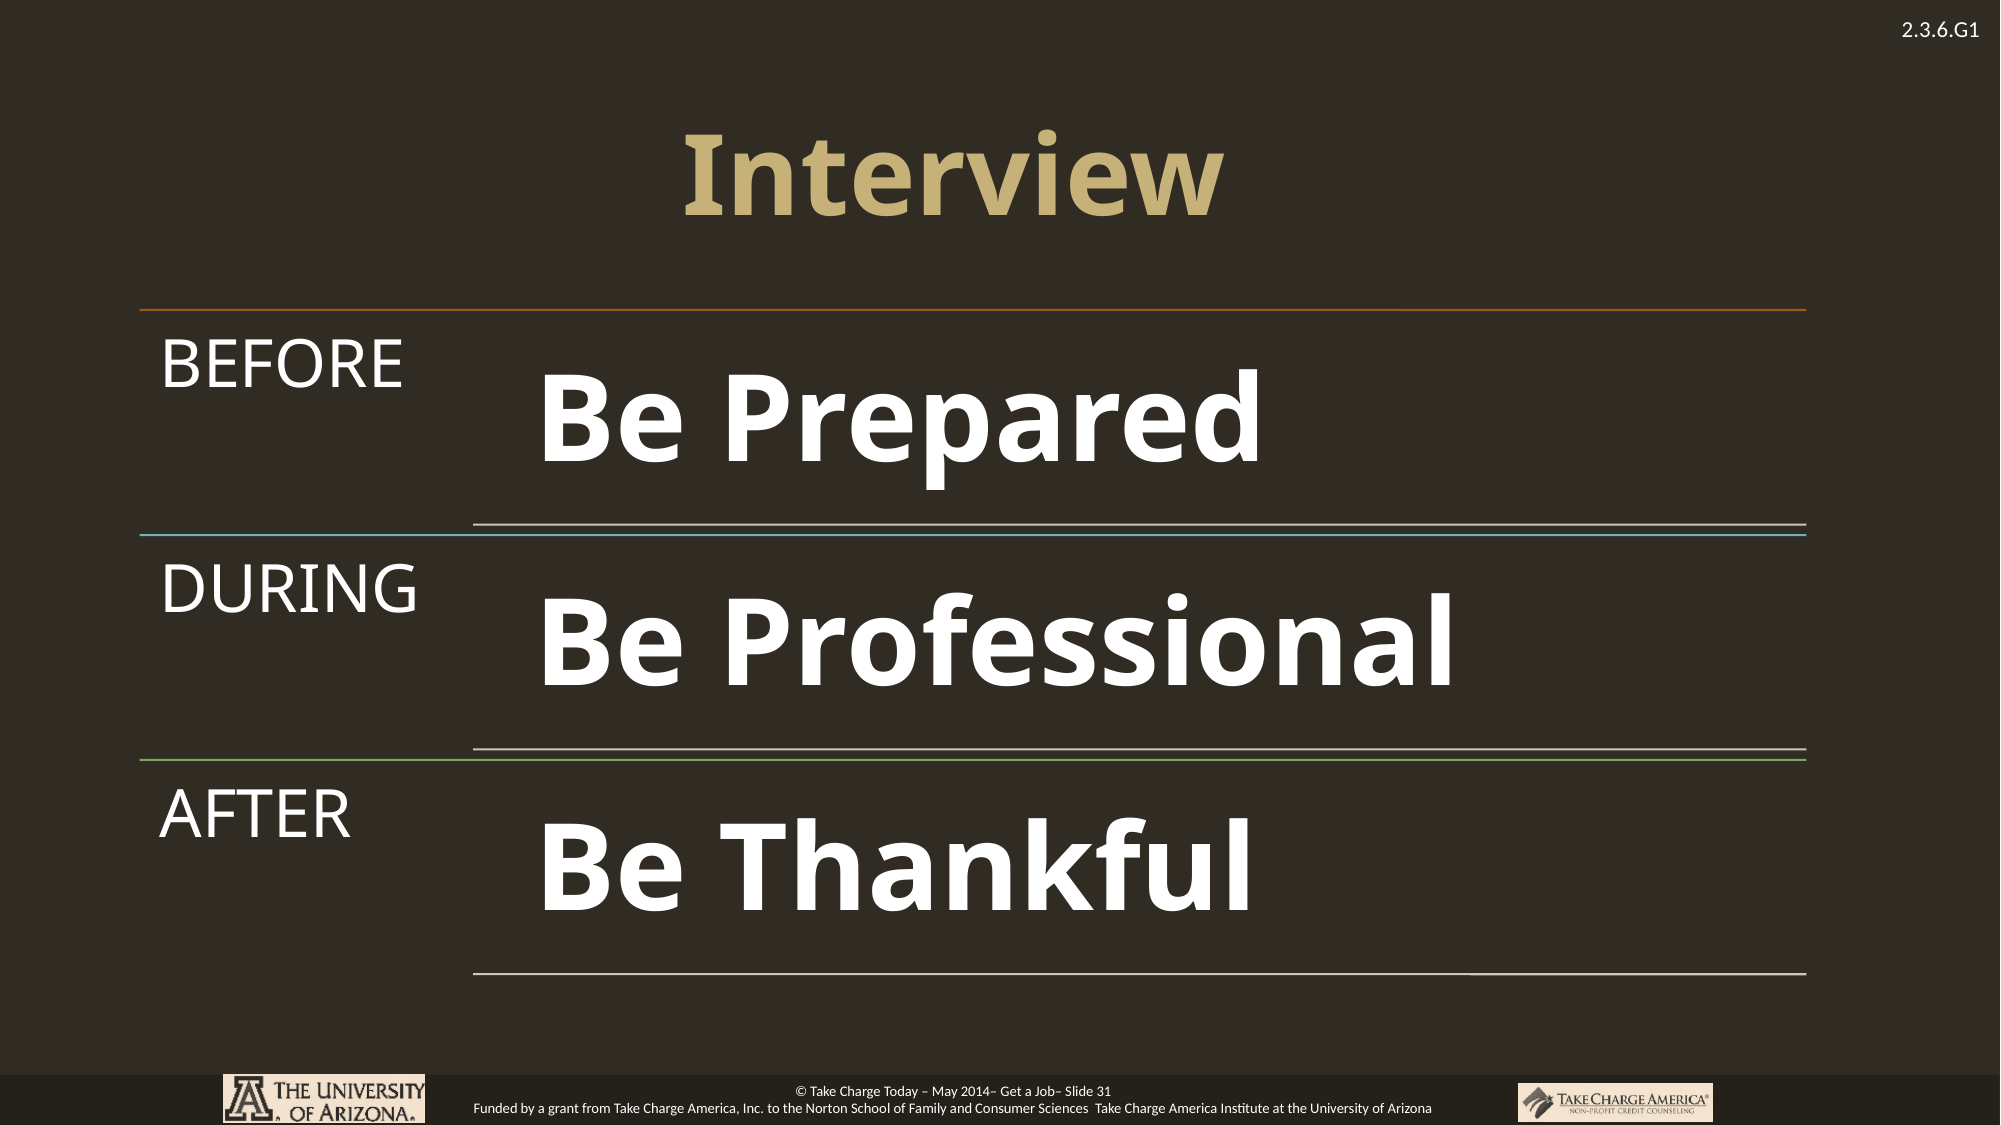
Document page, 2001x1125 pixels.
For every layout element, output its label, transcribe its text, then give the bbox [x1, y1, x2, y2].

title Interview [50, 59, 1888, 248]
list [139, 309, 1807, 985]
